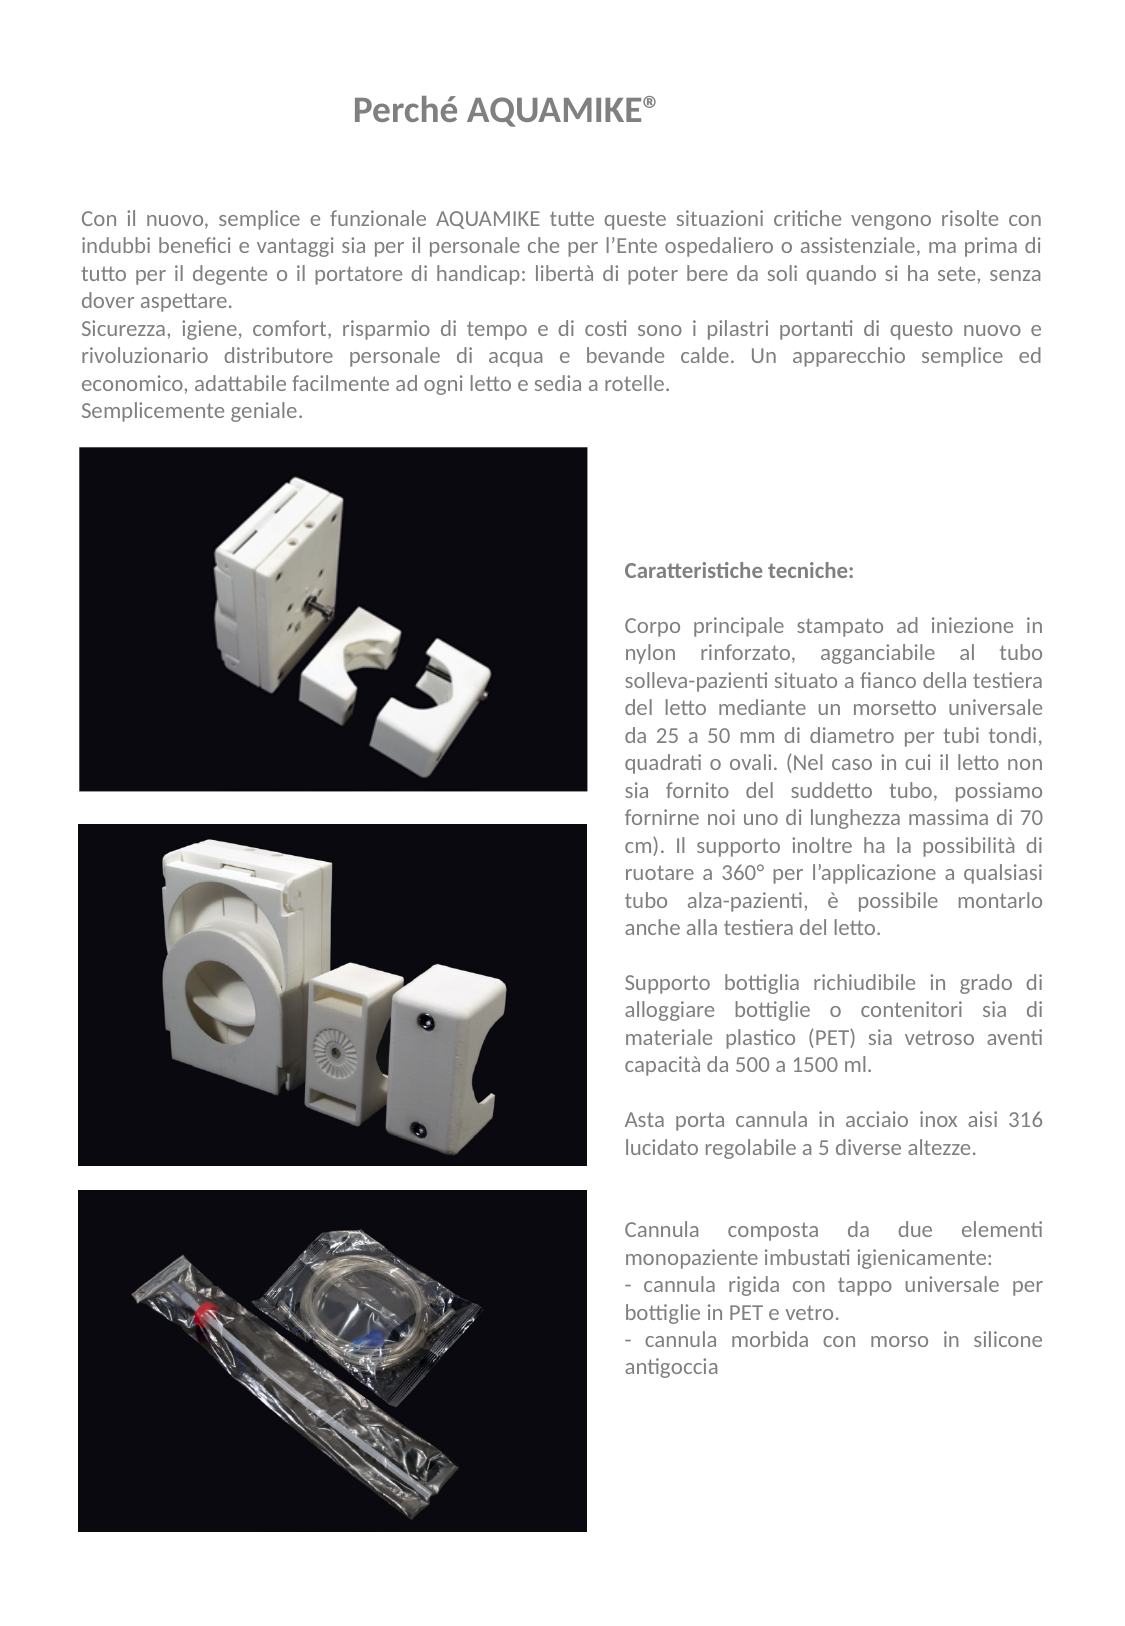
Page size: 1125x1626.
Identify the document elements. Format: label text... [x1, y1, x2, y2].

text_box Con il nuovo, semplice e funzionale AQUAMIKE tutte queste situazioni critiche vengono risolte con indubbi benefici e vantaggi sia per il personale che per l’Ente ospedaliero o assistenziale, ma prima di tutto per il degente o il portatore di handicap: libertà di poter bere da soli quando si ha sete, senza dover aspettare. Sicurezza, igiene, comfort, risparmio di tempo e di costi sono i pilastri portanti di questo nuovo e rivoluzionario distributore personale di acqua e bevande calde. Un apparecchio semplice ed economico, adattabile facilmente ad ogni letto e sedia a rotelle. Semplicemente geniale. [66, 150, 1059, 431]
picture [77, 823, 587, 1167]
picture [77, 1190, 587, 1532]
text_box Caratteristiche tecniche: Corpo principale stampato ad iniezione in nylon rinforzato, agganciabile al tubo solleva-pazienti situato a fianco della testiera del letto mediante un morsetto universale da 25 a 50 mm di diametro per tubi tondi, quadrati o ovali. (Nel caso in cui il letto non sia fornito del suddetto tubo, possiamo fornirne noi uno di lunghezza massima di 70 cm). Il supporto inoltre ha la possibilità di ruotare a 360° per l’applicazione a qualsiasi tubo alza-pazienti, è possibile montarlo anche alla testiera del letto. Supporto bottiglia richiudibile in grado di alloggiare bottiglie o contenitori sia di materiale plastico (PET) sia vetroso aventi capacità da 500 a 1500 ml. Asta porta cannula in acciaio inox aisi 316 lucidato regolabile a 5 diverse altezze. Cannula composta da due elementi monopaziente imbustati igienicamente: - cannula rigida con tappo universale per bottiglie in PET e vetro. - cannula morbida con morso in silicone antigoccia [609, 410, 1059, 1387]
text_box Perché AQUAMIKE® [338, 32, 901, 138]
picture [77, 446, 589, 793]
